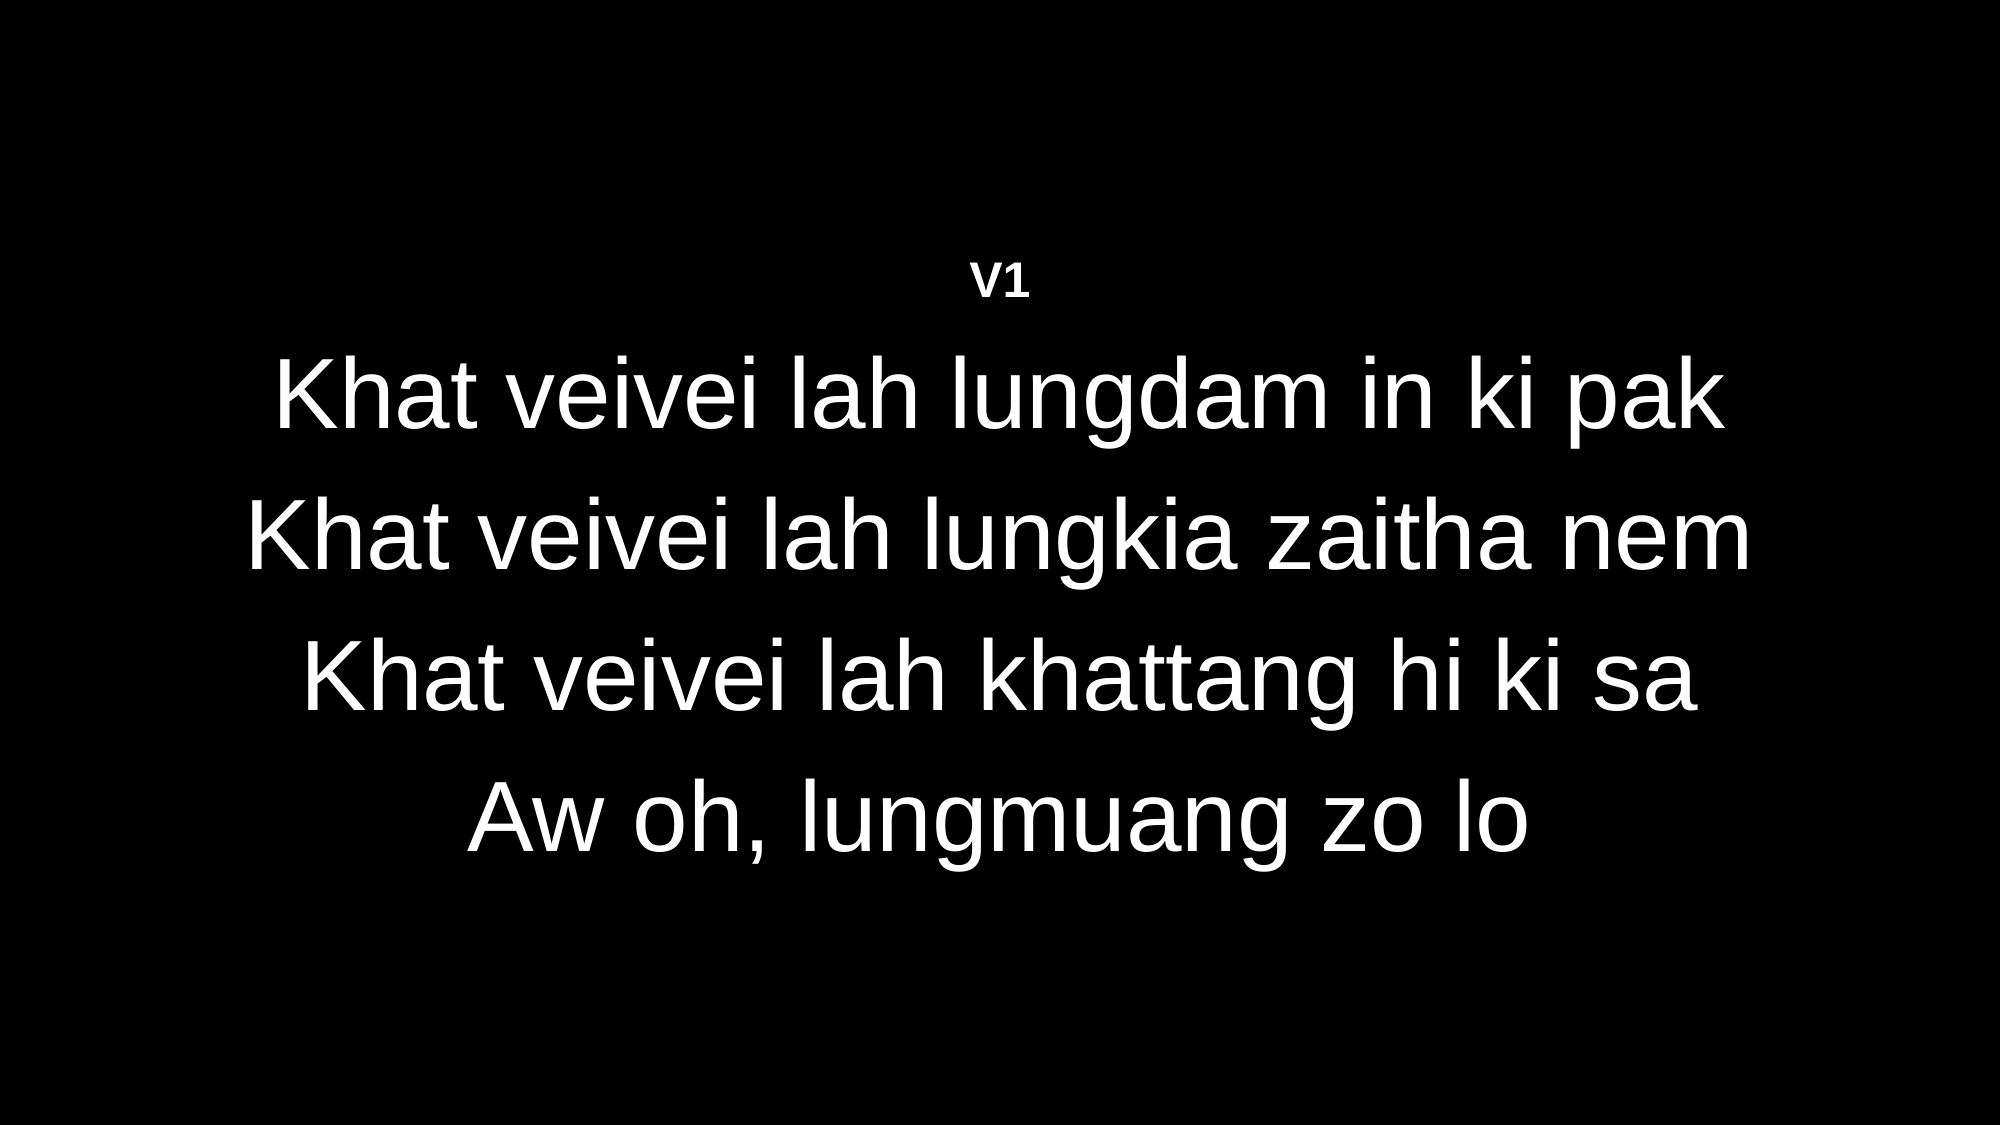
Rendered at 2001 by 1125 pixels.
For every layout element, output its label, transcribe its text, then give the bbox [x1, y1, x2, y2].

list V1 Khat veivei lah lungdam in ki pak Khat veivei lah lungkia zaitha nem Khat veivei lah khattang hi ki sa Aw oh, lungmuang zo lo [68, 75, 1932, 1050]
